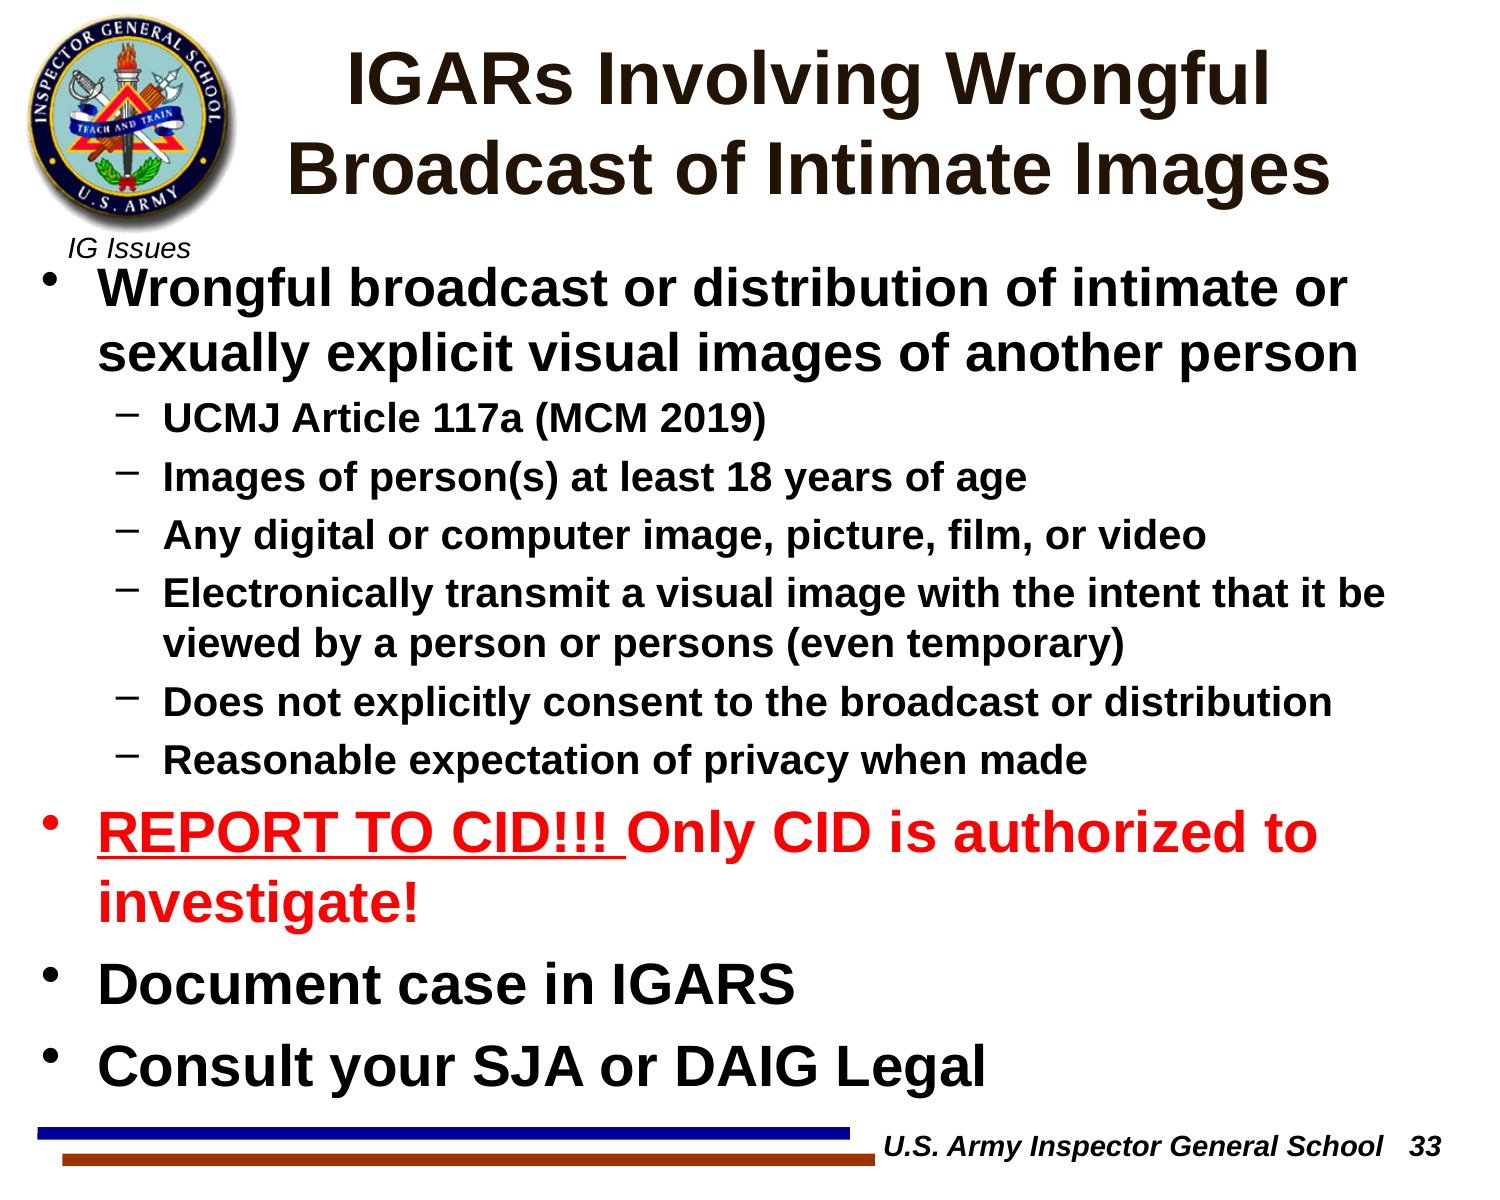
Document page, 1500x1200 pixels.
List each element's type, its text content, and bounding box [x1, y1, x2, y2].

footer U.S. Army Inspector General School 33 [824, 1119, 1500, 1200]
title IGARs Involving Wrongful Broadcast of Intimate Images [212, 19, 1407, 220]
list Wrongful broadcast or distribution of intimate or sexually explicit visual images of another person UCMJ Article 117a (MCM 2019) Images of person(s) at least 18 years of age Any digital or computer image, picture, film, or video Electronically transmit a visual image with the intent that it be viewed by a person or persons (even temporary) Does not explicitly consent to the broadcast or distribution Reasonable expectation of privacy when made REPORT TO CID!!! Only CID is authorized to investigate! Document case in IGARS Consult your SJA or DAIG Legal [25, 244, 1485, 1032]
picture [24, 13, 241, 235]
